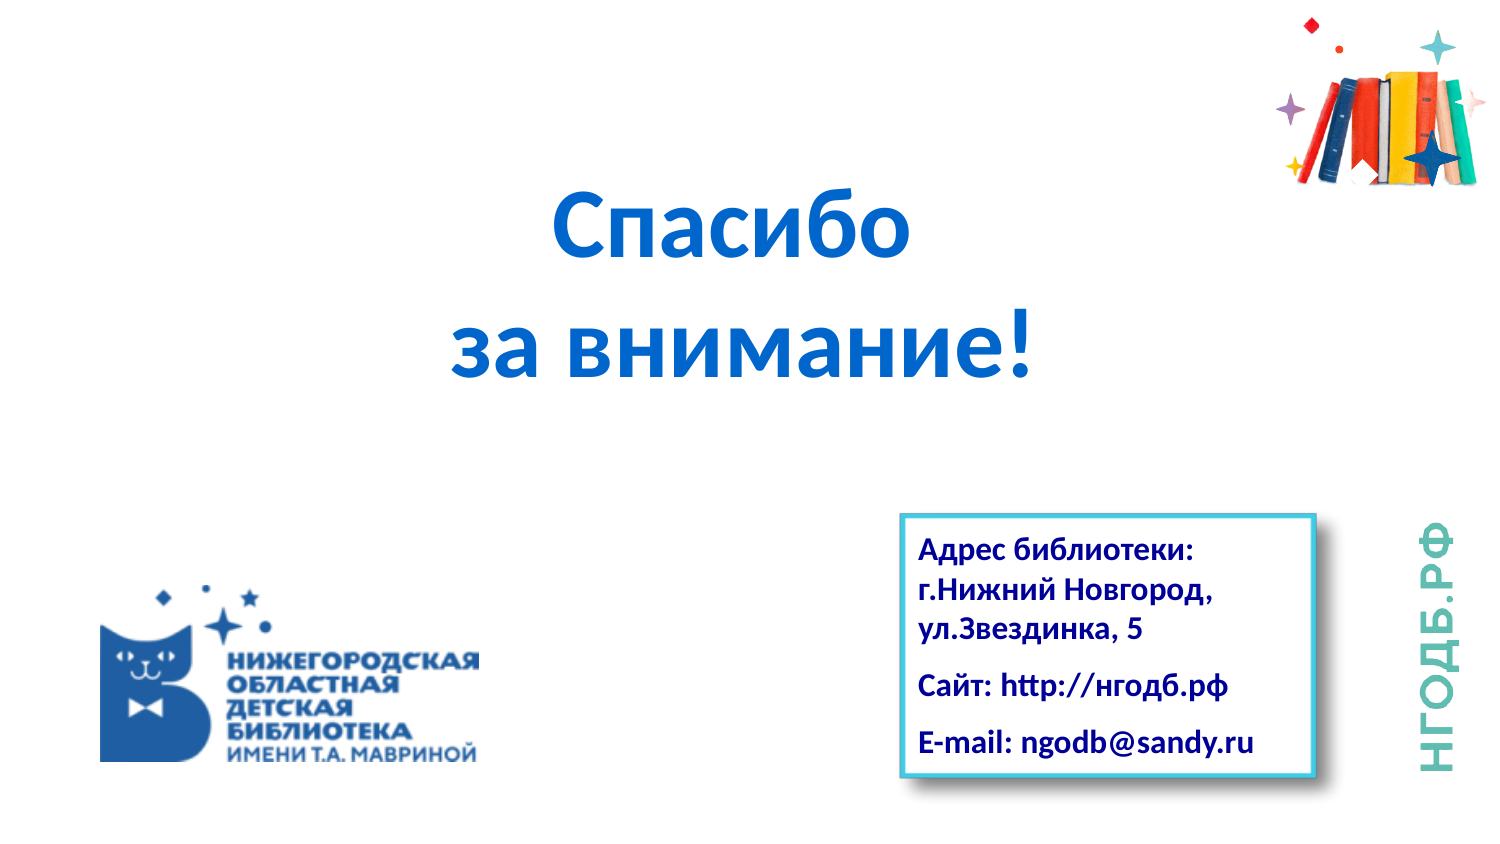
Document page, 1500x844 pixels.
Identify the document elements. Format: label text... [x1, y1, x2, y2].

picture [100, 585, 479, 762]
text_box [867, 483, 1361, 808]
text_box Спасибо за внимание! [135, 150, 1353, 405]
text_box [1257, 0, 1487, 198]
picture [1411, 516, 1466, 777]
